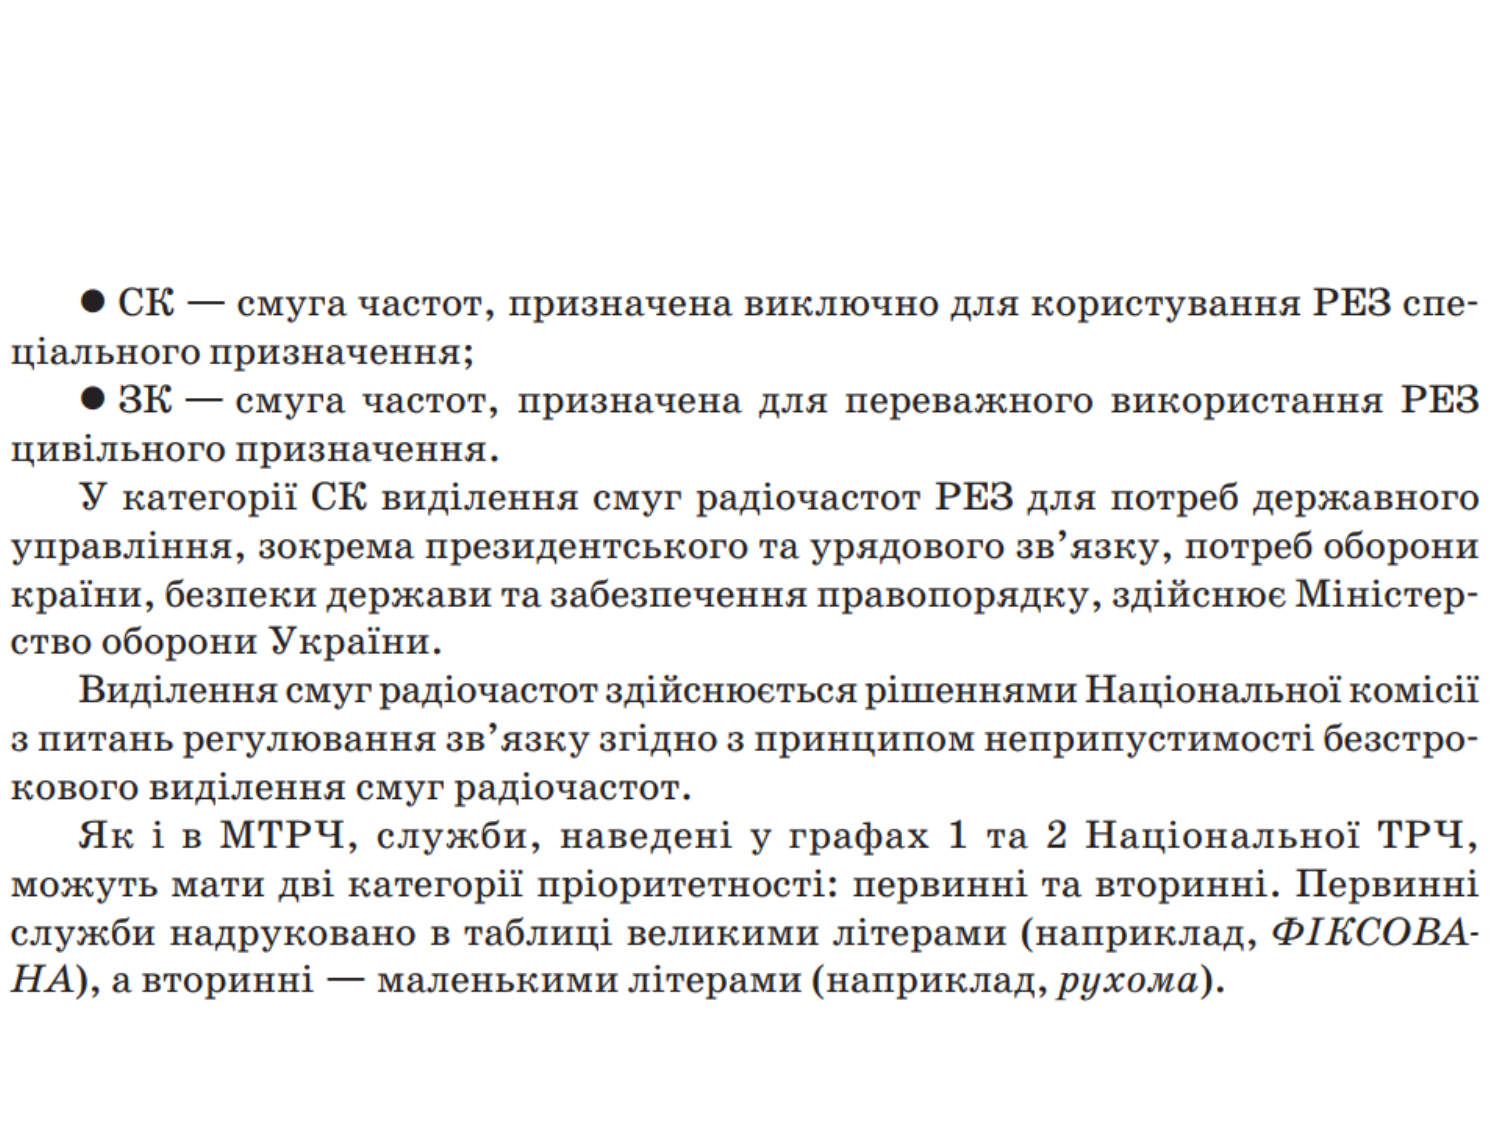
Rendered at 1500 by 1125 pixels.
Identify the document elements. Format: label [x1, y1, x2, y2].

picture [0, 278, 1496, 1011]
